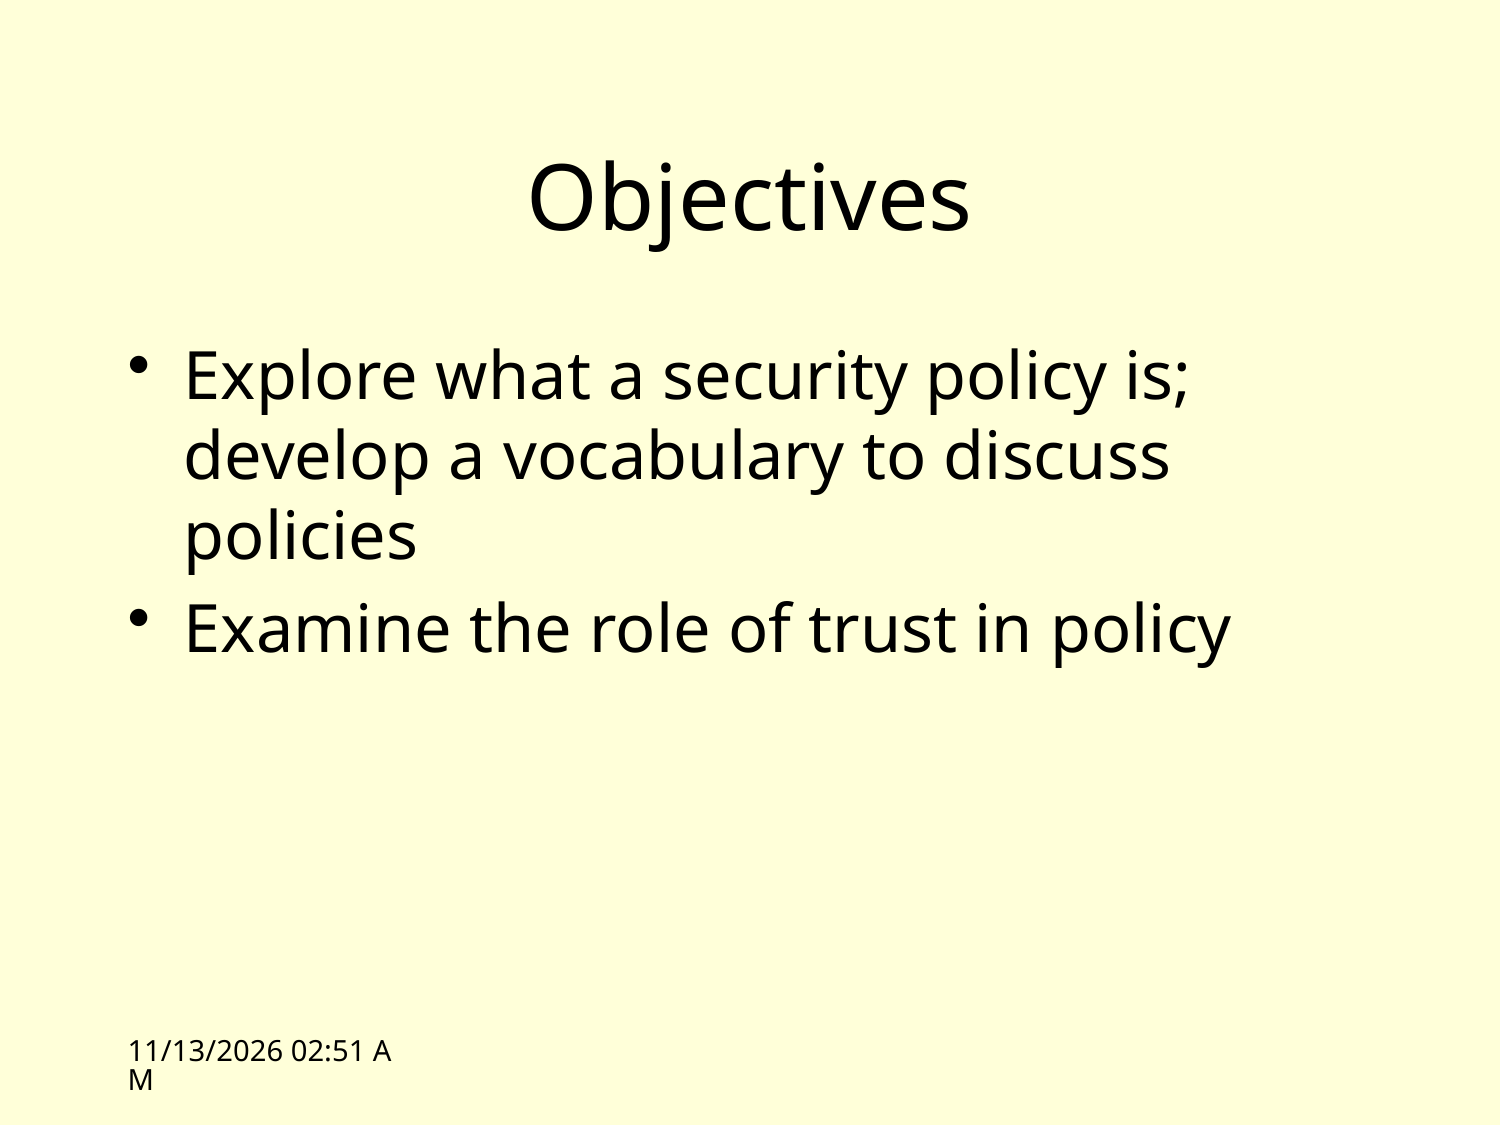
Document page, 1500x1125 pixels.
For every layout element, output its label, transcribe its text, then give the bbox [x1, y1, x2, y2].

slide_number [112, 1024, 426, 1101]
list Explore what a security policy is; develop a vocabulary to discuss policies Examine the role of trust in policy [112, 324, 1388, 1001]
title Objectives [112, 99, 1388, 288]
